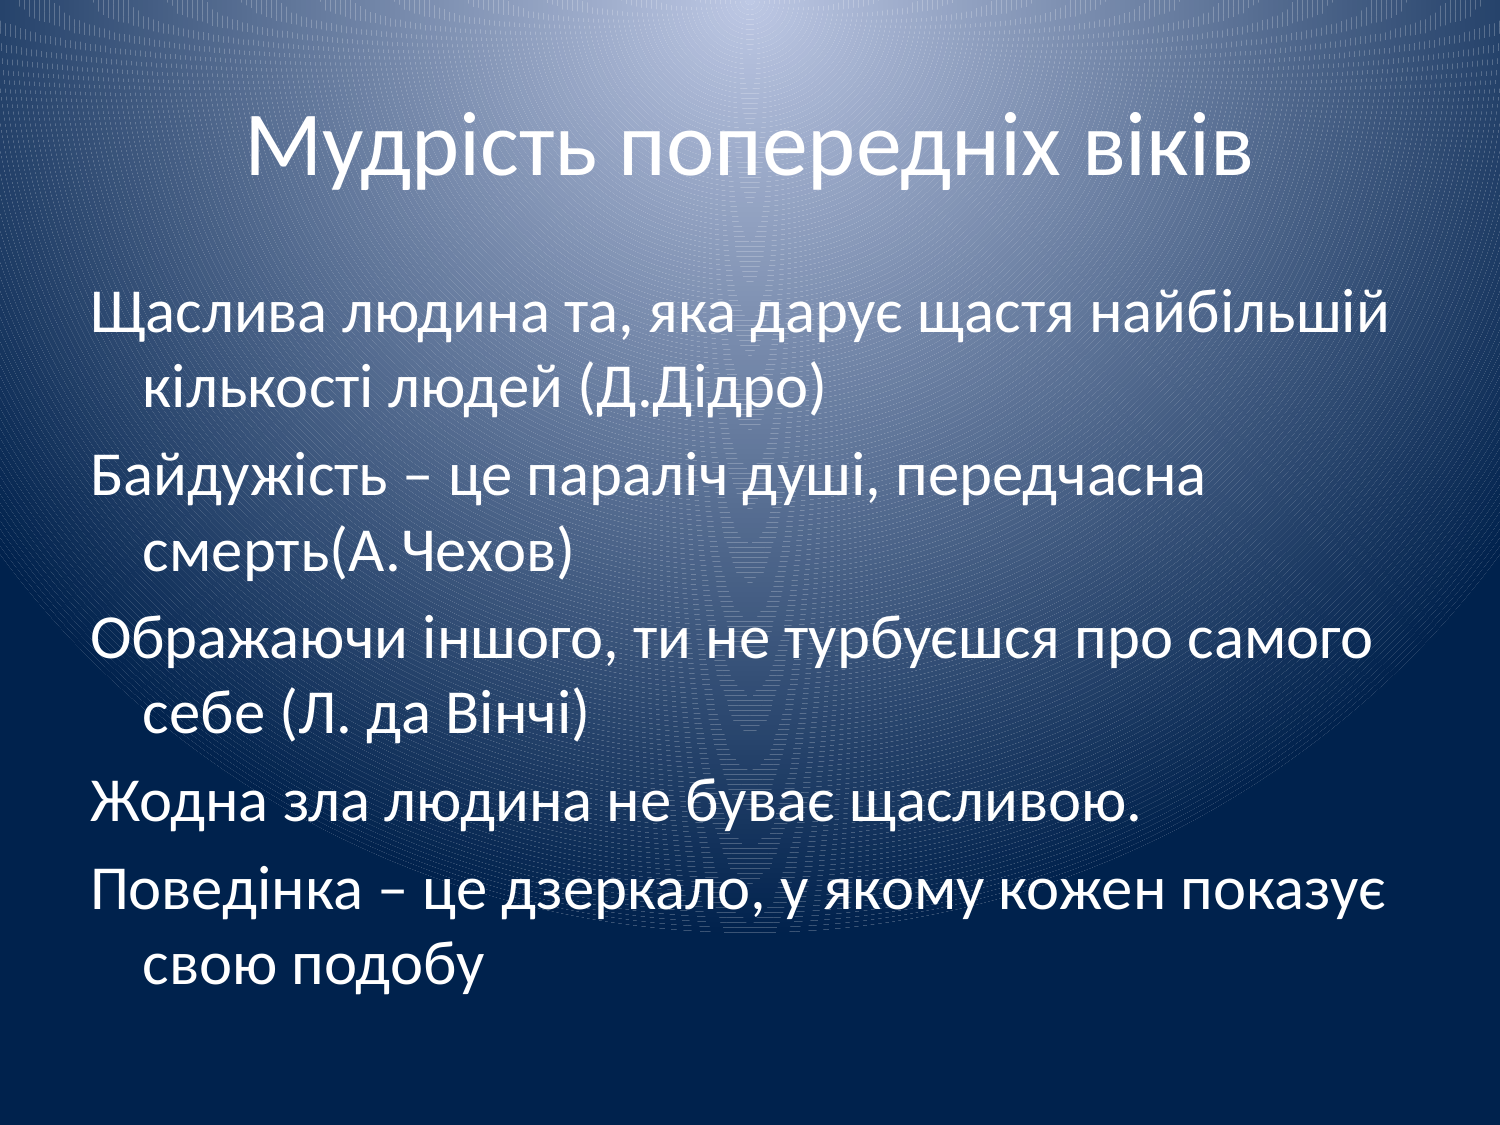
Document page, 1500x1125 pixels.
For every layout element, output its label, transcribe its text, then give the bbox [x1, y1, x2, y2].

title Мудрість попередніх віків [75, 45, 1425, 233]
list Щаслива людина та, яка дарує щастя найбільшій кількості людей (Д.Дідро) Байдужість – це параліч душі, передчасна смерть(А.Чехов) Ображаючи іншого, ти не турбуєшся про самого себе (Л. да Вінчі) Жодна зла людина не буває щасливою. Поведінка – це дзеркало, у якому кожен показує свою подобу [75, 262, 1425, 1005]
